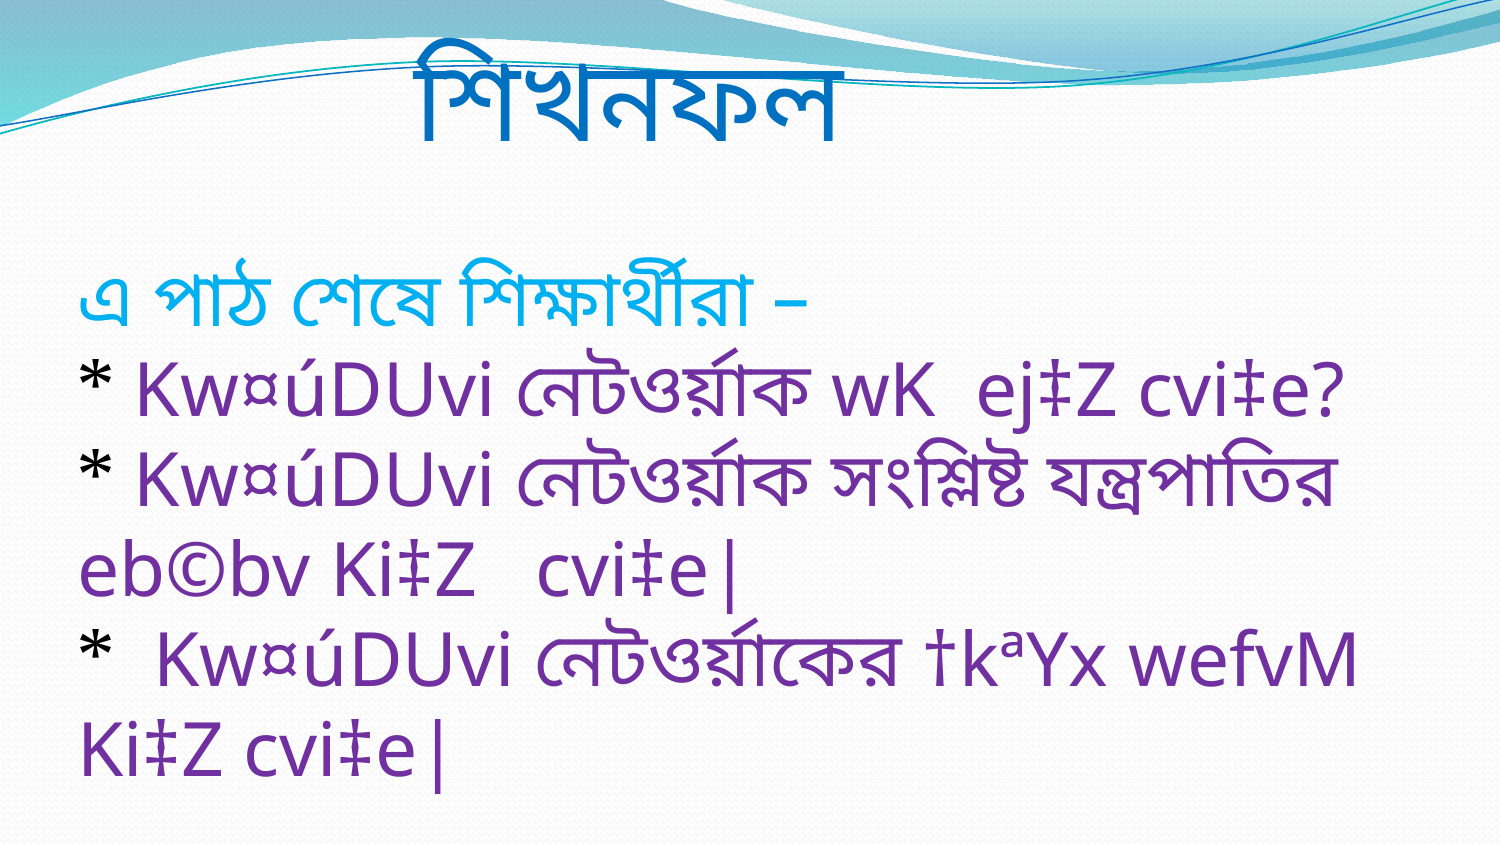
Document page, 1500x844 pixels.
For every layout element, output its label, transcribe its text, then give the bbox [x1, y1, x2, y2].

text_box এ পাঠ শেষে শিক্ষার্থীরা – * Kw¤úDUvi নেটওর্য়াক wK ej‡Z cvi‡e? * Kw¤úDUvi নেটওর্য়াক সংশ্লিষ্ট যন্ত্রপাতির eb©bv Ki‡Z cvi‡e| * Kw¤úDUvi নেটওর্য়াকের †kªYx wefvM Ki‡Z cvi‡e| [62, 243, 1500, 799]
text_box শিখনফল [237, 21, 1050, 217]
